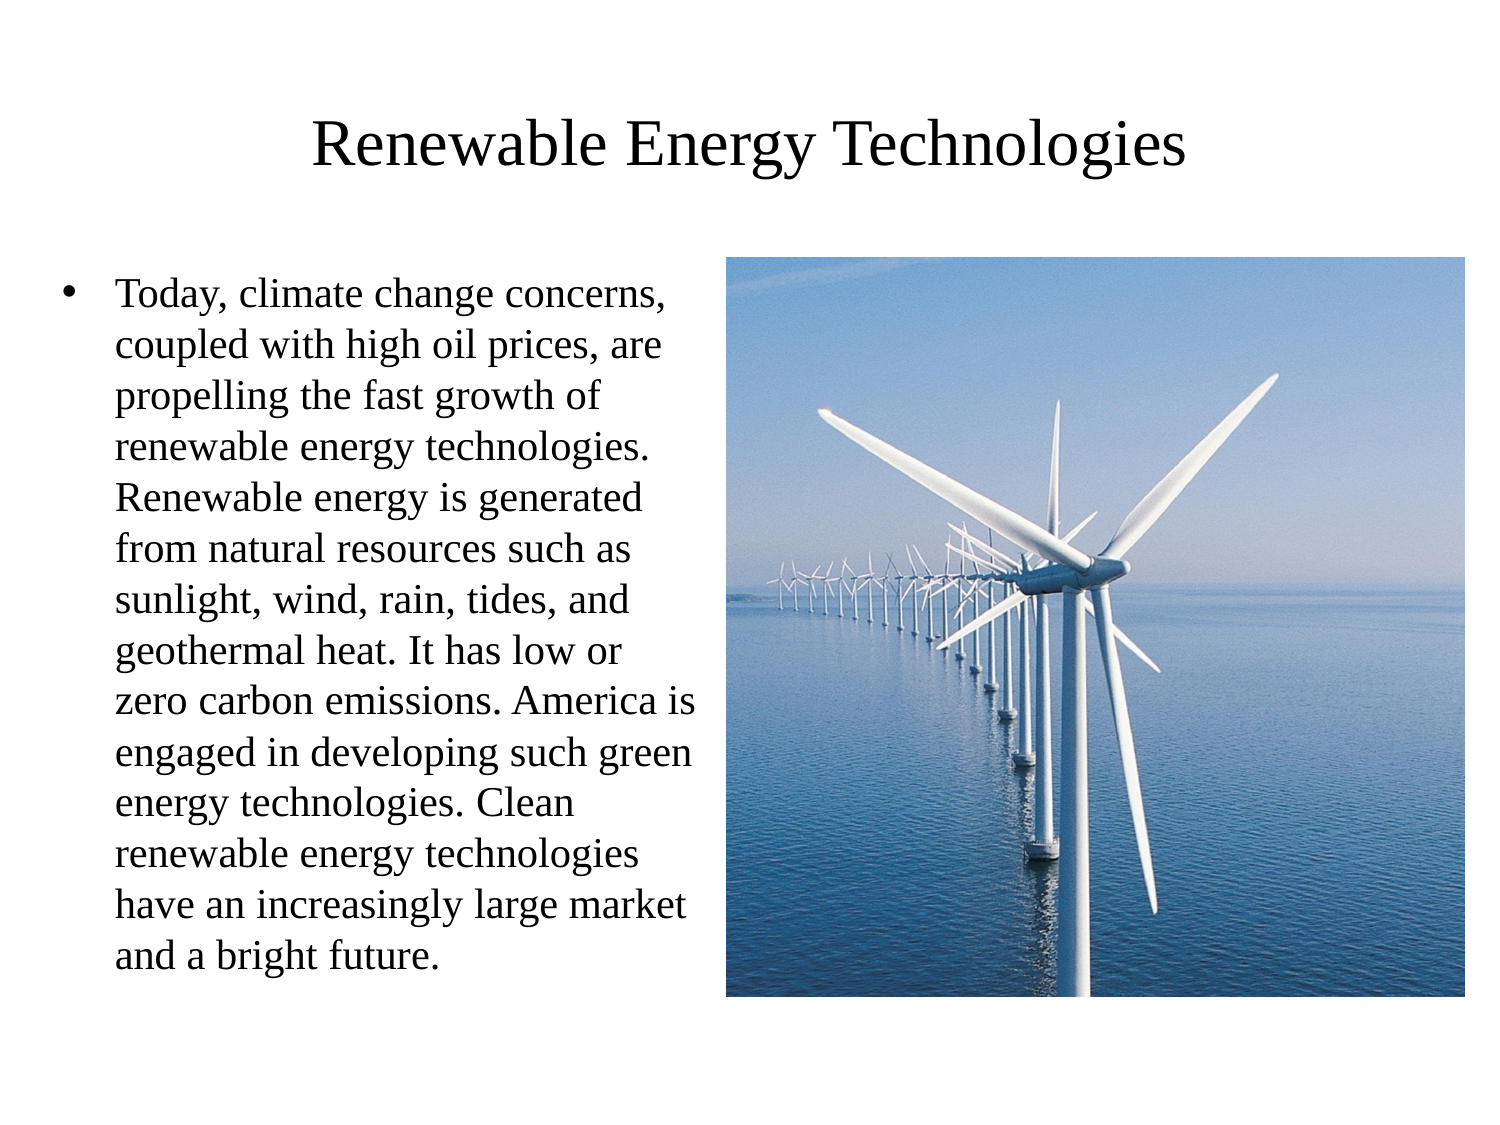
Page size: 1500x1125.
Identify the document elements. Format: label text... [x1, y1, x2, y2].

list Today, climate change concerns, coupled with high oil prices, are propelling the fast growth of renewable energy technologies. Renewable energy is generated from natural resources such as sunlight, wind, rain, tides, and geothermal heat. It has low or zero carbon emissions. America is engaged in developing such green energy technologies. Clean renewable energy technologies have an increasingly large market and a bright future. [46, 257, 715, 1005]
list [726, 257, 1466, 997]
title Renewable Energy Technologies [75, 45, 1425, 233]
